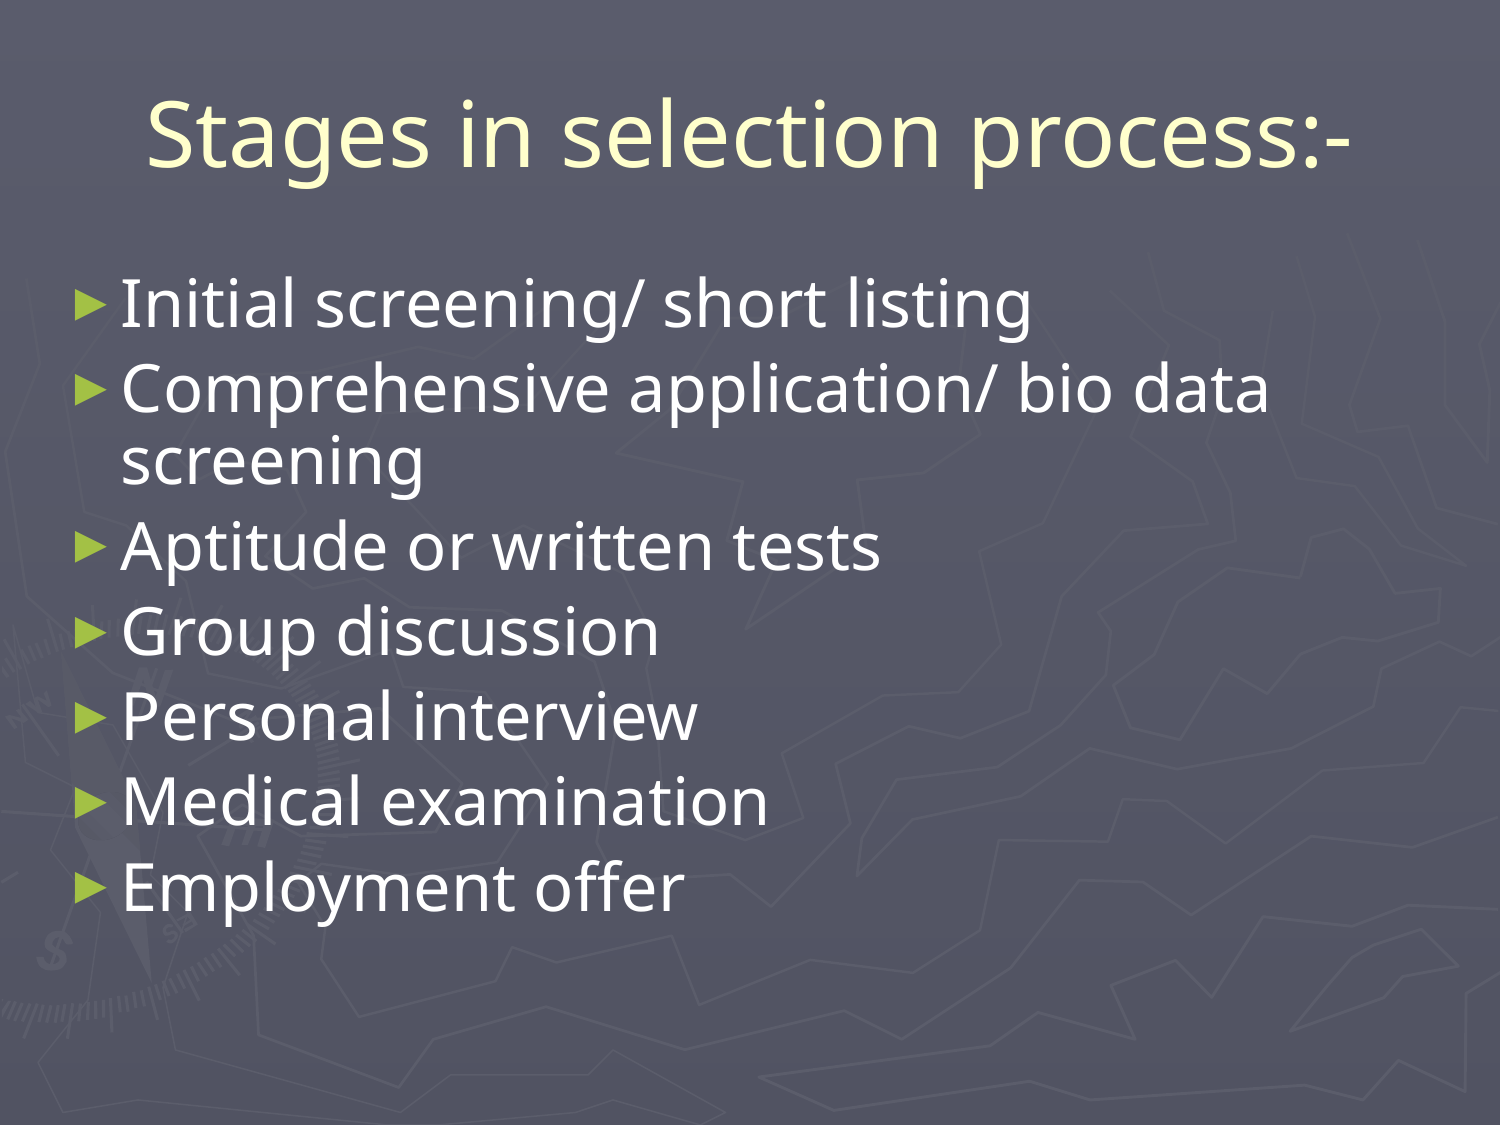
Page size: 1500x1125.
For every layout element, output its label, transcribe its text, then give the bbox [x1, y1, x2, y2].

title Stages in selection process:- [49, 37, 1451, 226]
list Initial screening/ short listing Comprehensive application/ bio data screening Aptitude or written tests Group discussion Personal interview Medical examination Employment offer [49, 262, 1451, 1001]
